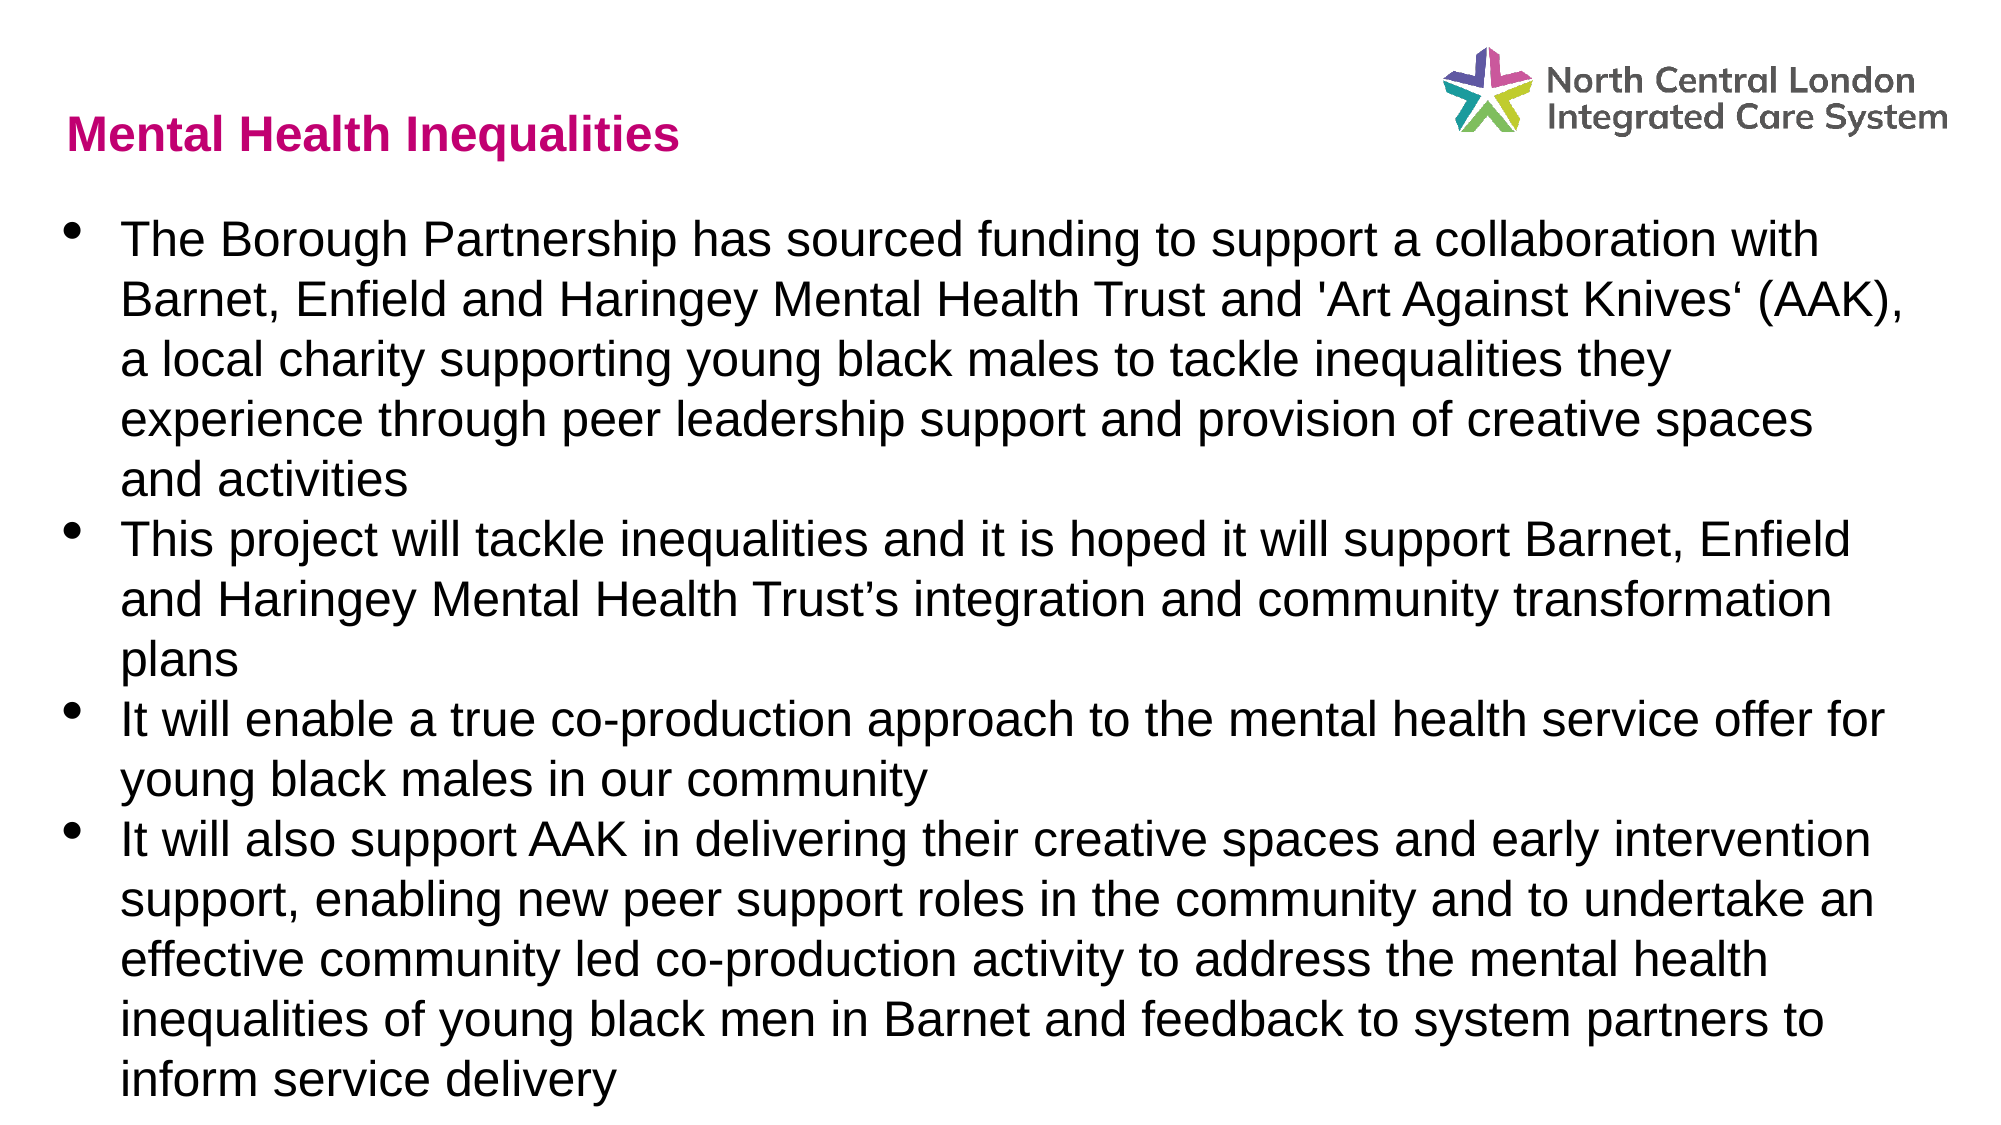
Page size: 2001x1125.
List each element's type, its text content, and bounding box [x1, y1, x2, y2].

picture [1415, 32, 1984, 150]
text_box The Borough Partnership has sourced funding to support a collaboration with Barnet, Enfield and Haringey Mental Health Trust and 'Art Against Knives‘ (AAK), a local charity supporting young black males to tackle inequalities they experience through peer leadership support and provision of creative spaces and activities This project will tackle inequalities and it is hoped it will support Barnet, Enfield and Haringey Mental Health Trust’s integration and community transformation plans It will enable a true co-production approach to the mental health service offer for young black males in our community It will also support AAK in delivering their creative spaces and early intervention support, enabling new peer support roles in the community and to undertake an effective community led co-production activity to address the mental health inequalities of young black men in Barnet and feedback to system partners to inform service delivery [48, 199, 1927, 1114]
text_box Mental Health Inequalities [51, 127, 696, 169]
